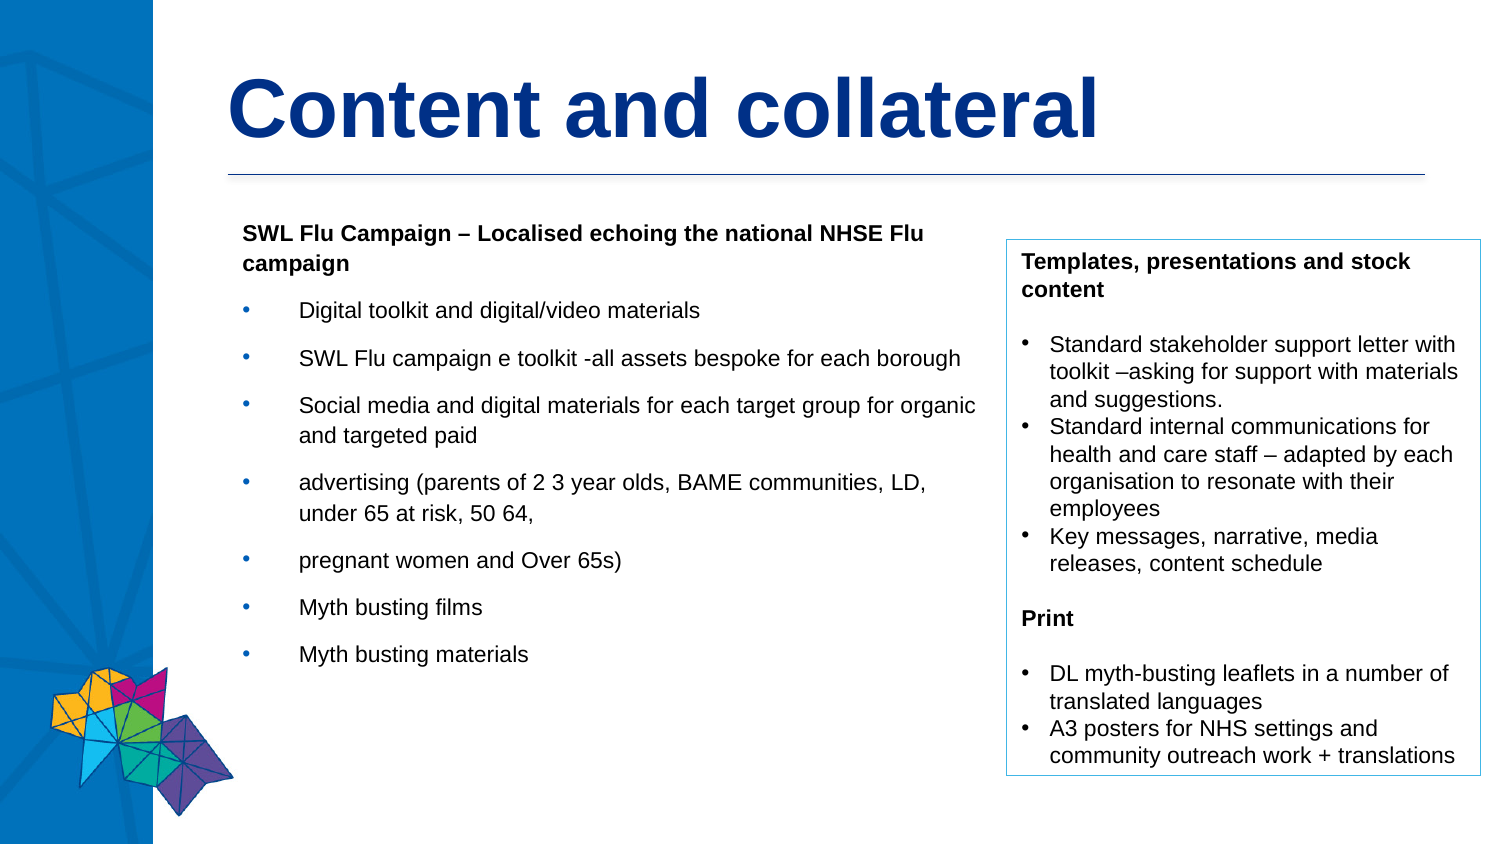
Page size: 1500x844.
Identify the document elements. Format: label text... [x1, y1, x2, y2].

text_box Templates, presentations and stock content Standard stakeholder support letter with toolkit –asking for support with materials and suggestions. Standard internal communications for health and care staff – adapted by each organisation to resonate with their employees Key messages, narrative, media releases, content schedule Print DL myth-busting leaflets in a number of translated languages A3 posters for NHS settings and community outreach work + translations [1006, 239, 1481, 776]
picture [0, 0, 1500, 844]
list SWL Flu Campaign – Localised echoing the national NHSE Flu campaign Digital toolkit and digital/video materials SWL Flu campaign e toolkit -all assets bespoke for each borough Social media and digital materials for each target group for organic and targeted paid advertising (parents of 2 3 year olds, BAME communities, LD, under 65 at risk, 50 64, pregnant women and Over 65s) Myth busting films Myth busting materials [227, 208, 1007, 765]
title Content and collateral [227, 33, 1425, 175]
